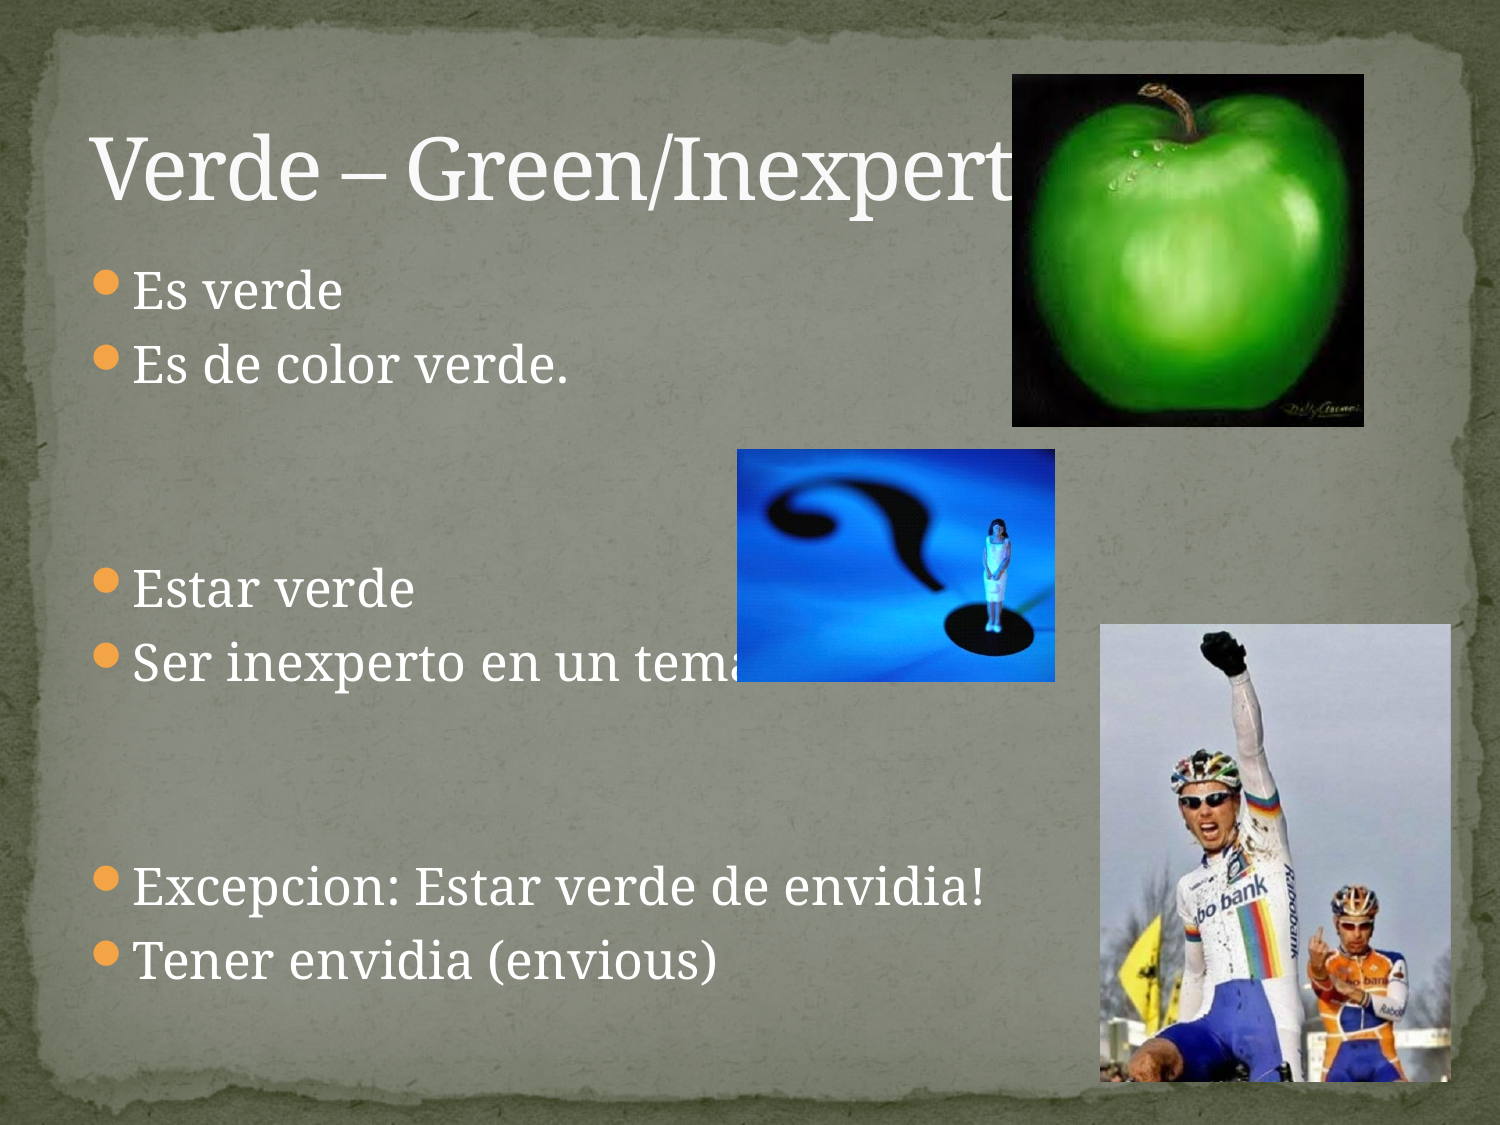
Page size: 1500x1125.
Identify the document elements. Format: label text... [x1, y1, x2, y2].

picture [737, 449, 1055, 682]
picture [1012, 74, 1364, 427]
picture [1100, 624, 1451, 1082]
list Es verde Es de color verde. Estar verde Ser inexperto en un tema Excepcion: Estar verde de envidia! Tener envidia (envious) [75, 249, 1425, 1000]
title Verde – Green/Inexpert [74, 24, 1425, 225]
